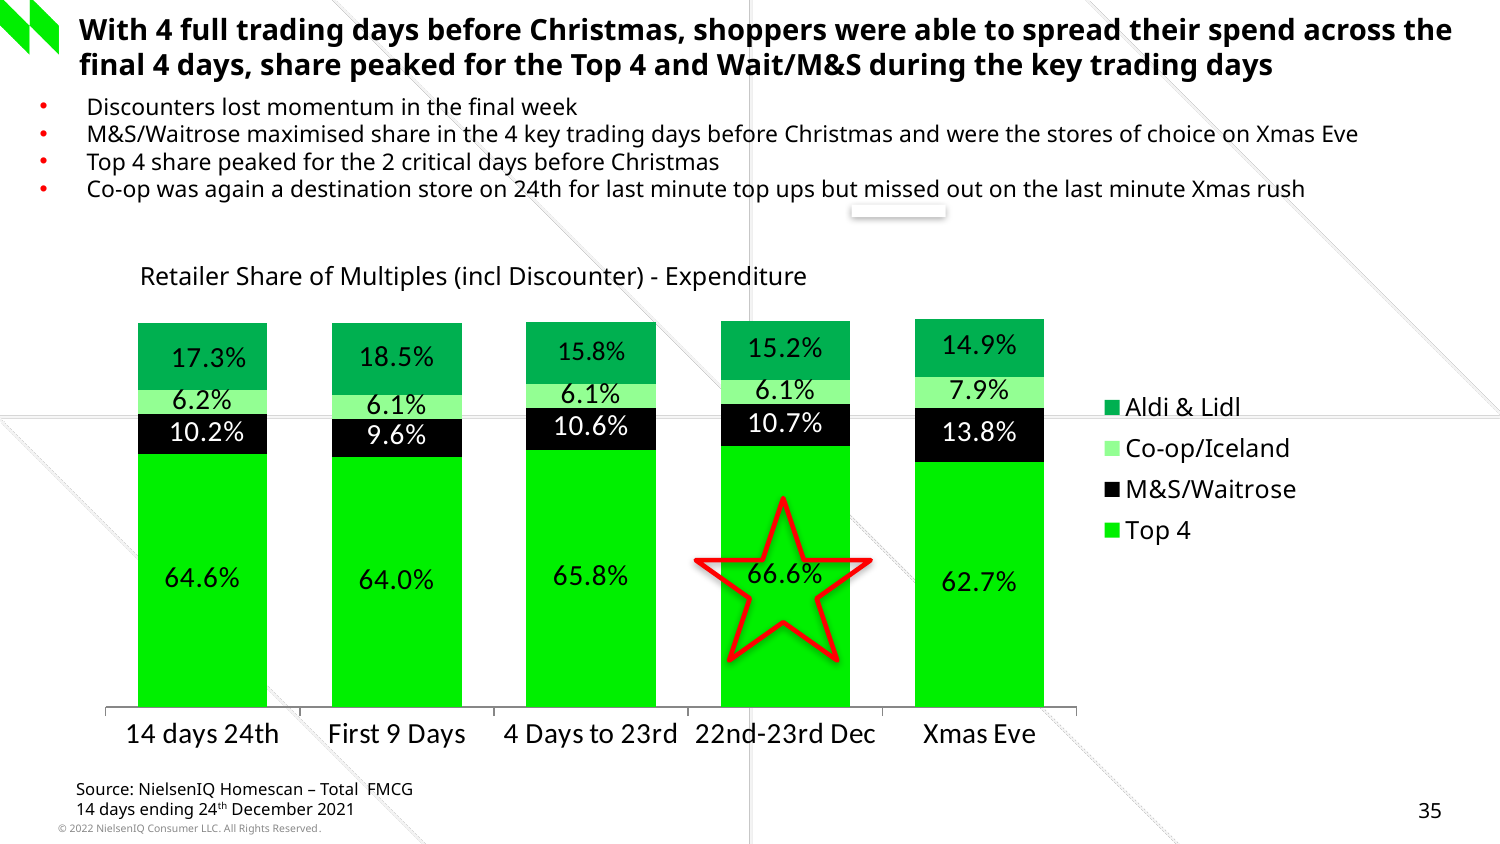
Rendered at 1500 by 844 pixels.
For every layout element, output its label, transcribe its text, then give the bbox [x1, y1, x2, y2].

text_box With 4 full trading days before Christmas, shoppers were able to spread their spend across the final 4 days, share peaked for the Top 4 and Wait/M&S during the key trading days [64, 4, 1500, 89]
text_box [84, 204, 1395, 765]
text_box Source: NielsenIQ Homescan – Total FMCG 14 days ending 24th December 2021 [64, 773, 652, 823]
text_box Discounters lost momentum in the final week M&S/Waitrose maximised share in the 4 key trading days before Christmas and were the stores of choice on Xmas Eve Top 4 share peaked for the 2 critical days before Christmas Co-op was again a destination store on 24th for last minute top ups but missed out on the last minute Xmas rush [24, 84, 1478, 210]
picture [0, 0, 1500, 844]
